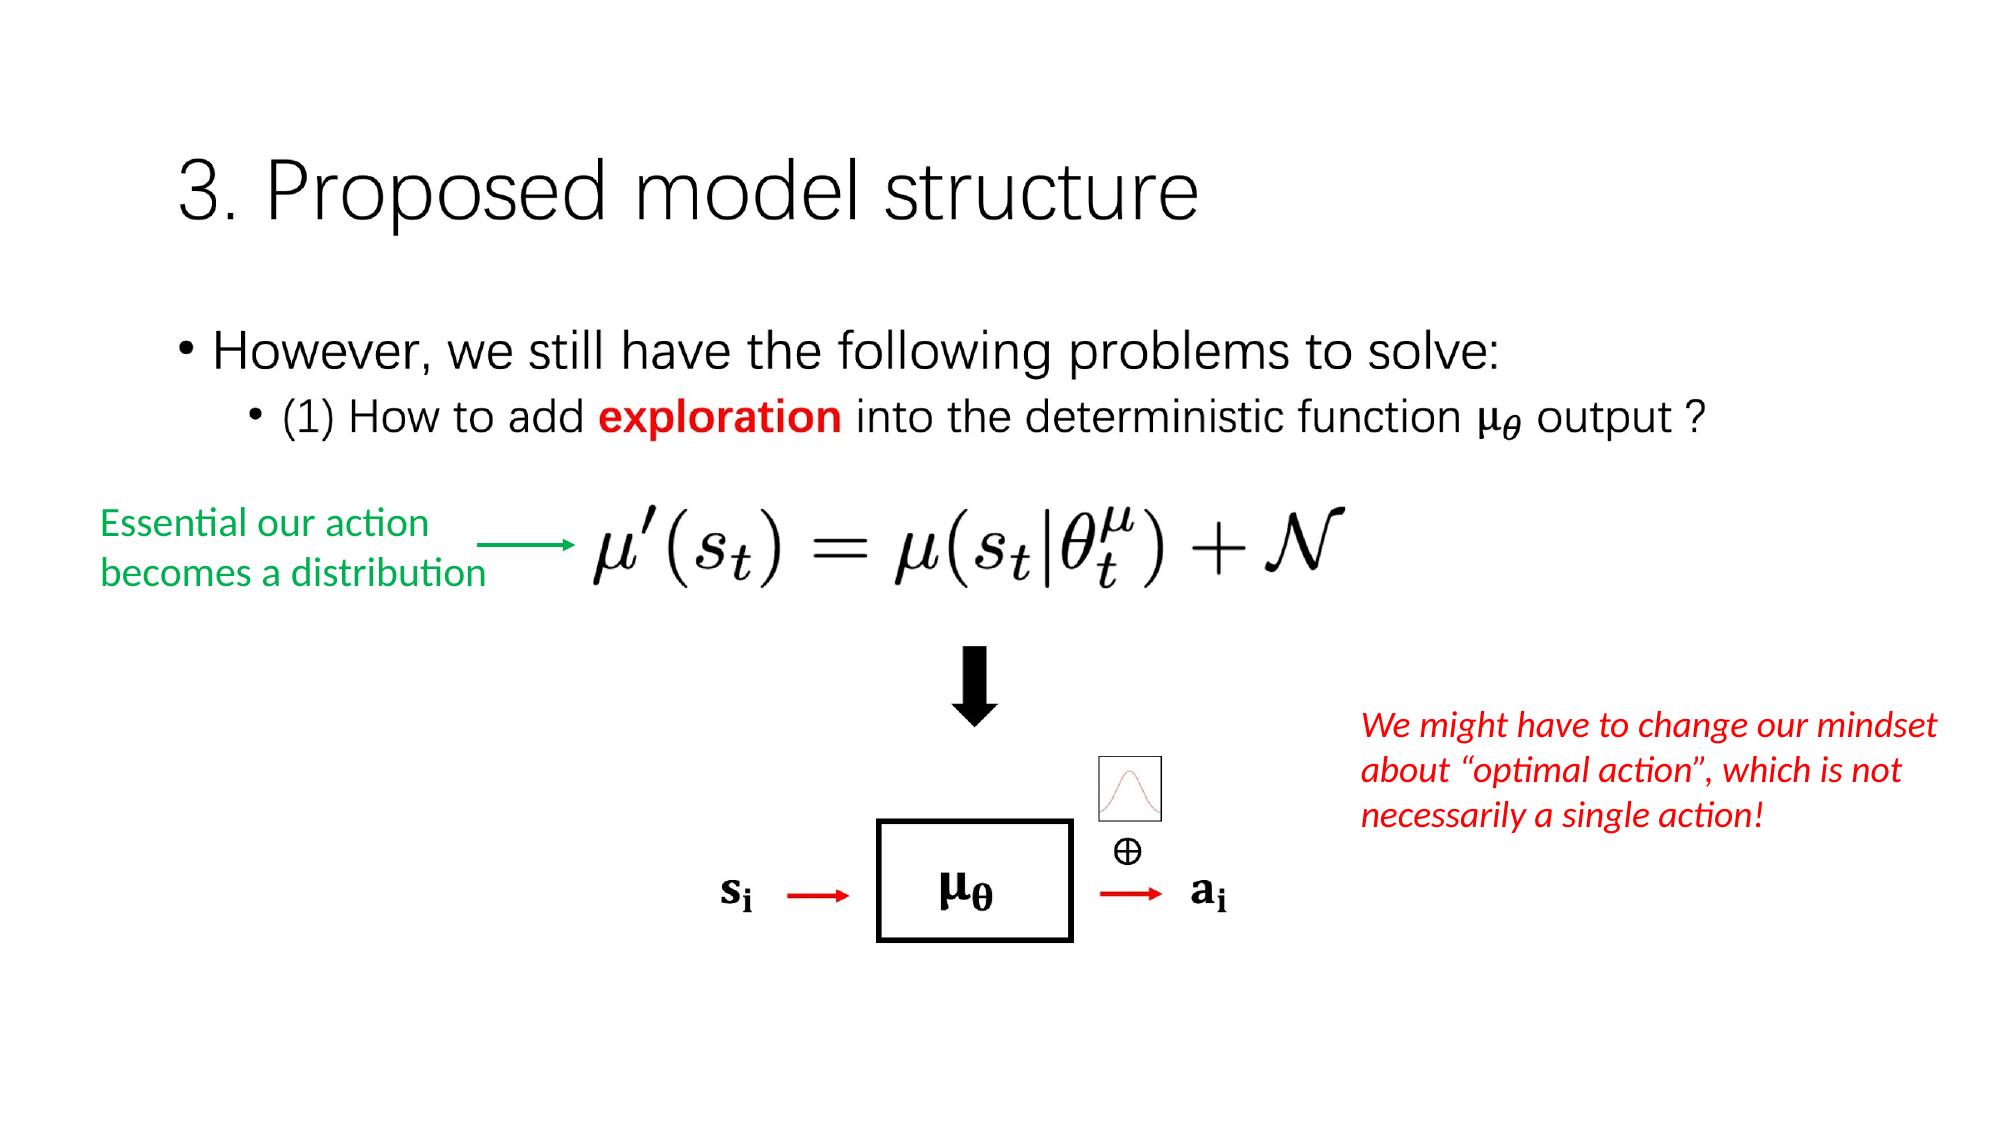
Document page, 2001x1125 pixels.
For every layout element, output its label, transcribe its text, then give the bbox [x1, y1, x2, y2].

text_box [85, 486, 576, 603]
text_box We might have to change our mindset about “optimal action”, which is not necessarily a single action! [1915, 692, 1967, 843]
picture [33, 33, 1915, 1092]
